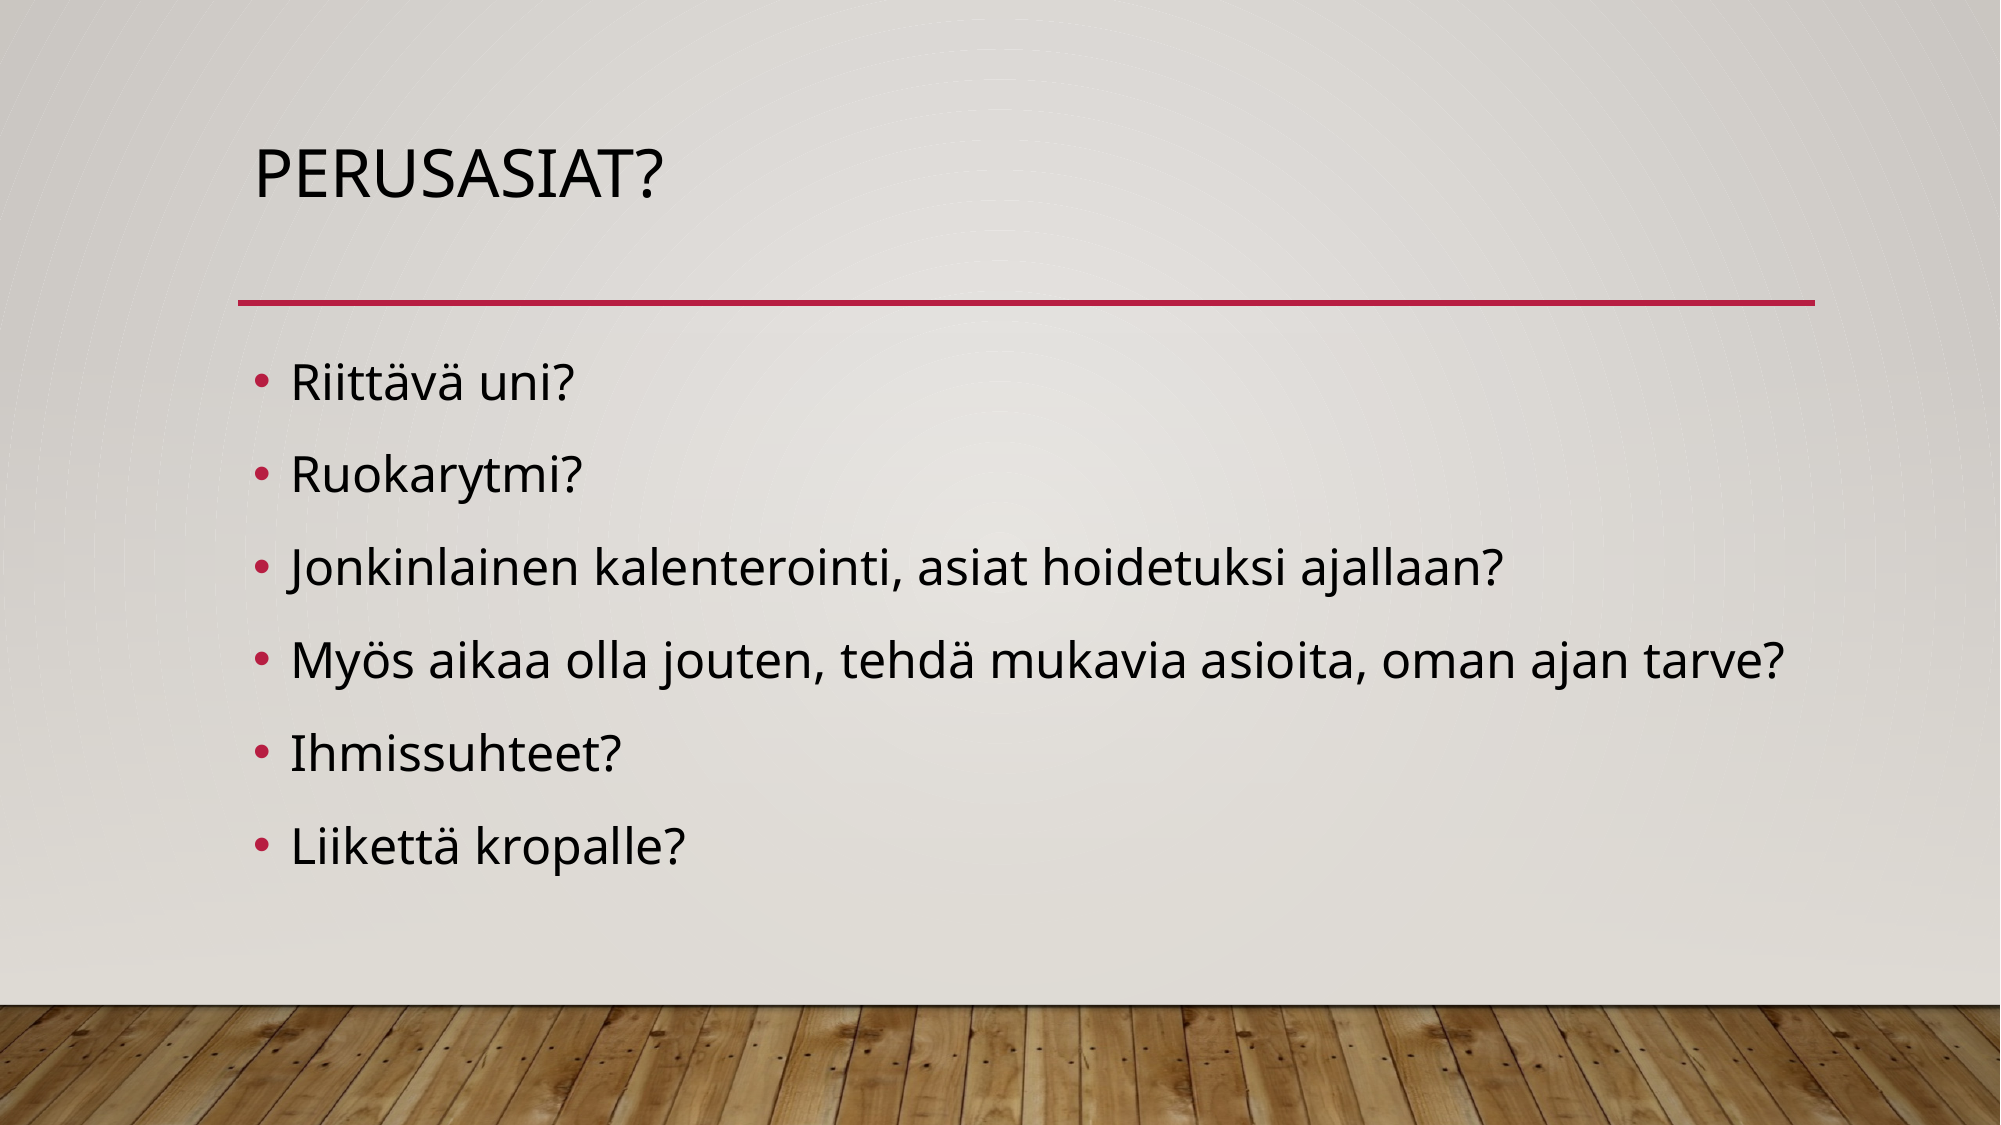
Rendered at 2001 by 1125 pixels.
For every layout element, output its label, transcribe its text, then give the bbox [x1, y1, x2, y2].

title Perusasiat? [238, 131, 1814, 305]
picture [0, 1005, 2000, 1125]
list Riittävä uni? Ruokarytmi? Jonkinlainen kalenterointi, asiat hoidetuksi ajallaan? Myös aikaa olla jouten, tehdä mukavia asioita, oman ajan tarve? Ihmissuhteet? Liikettä kropalle? [238, 330, 1814, 897]
